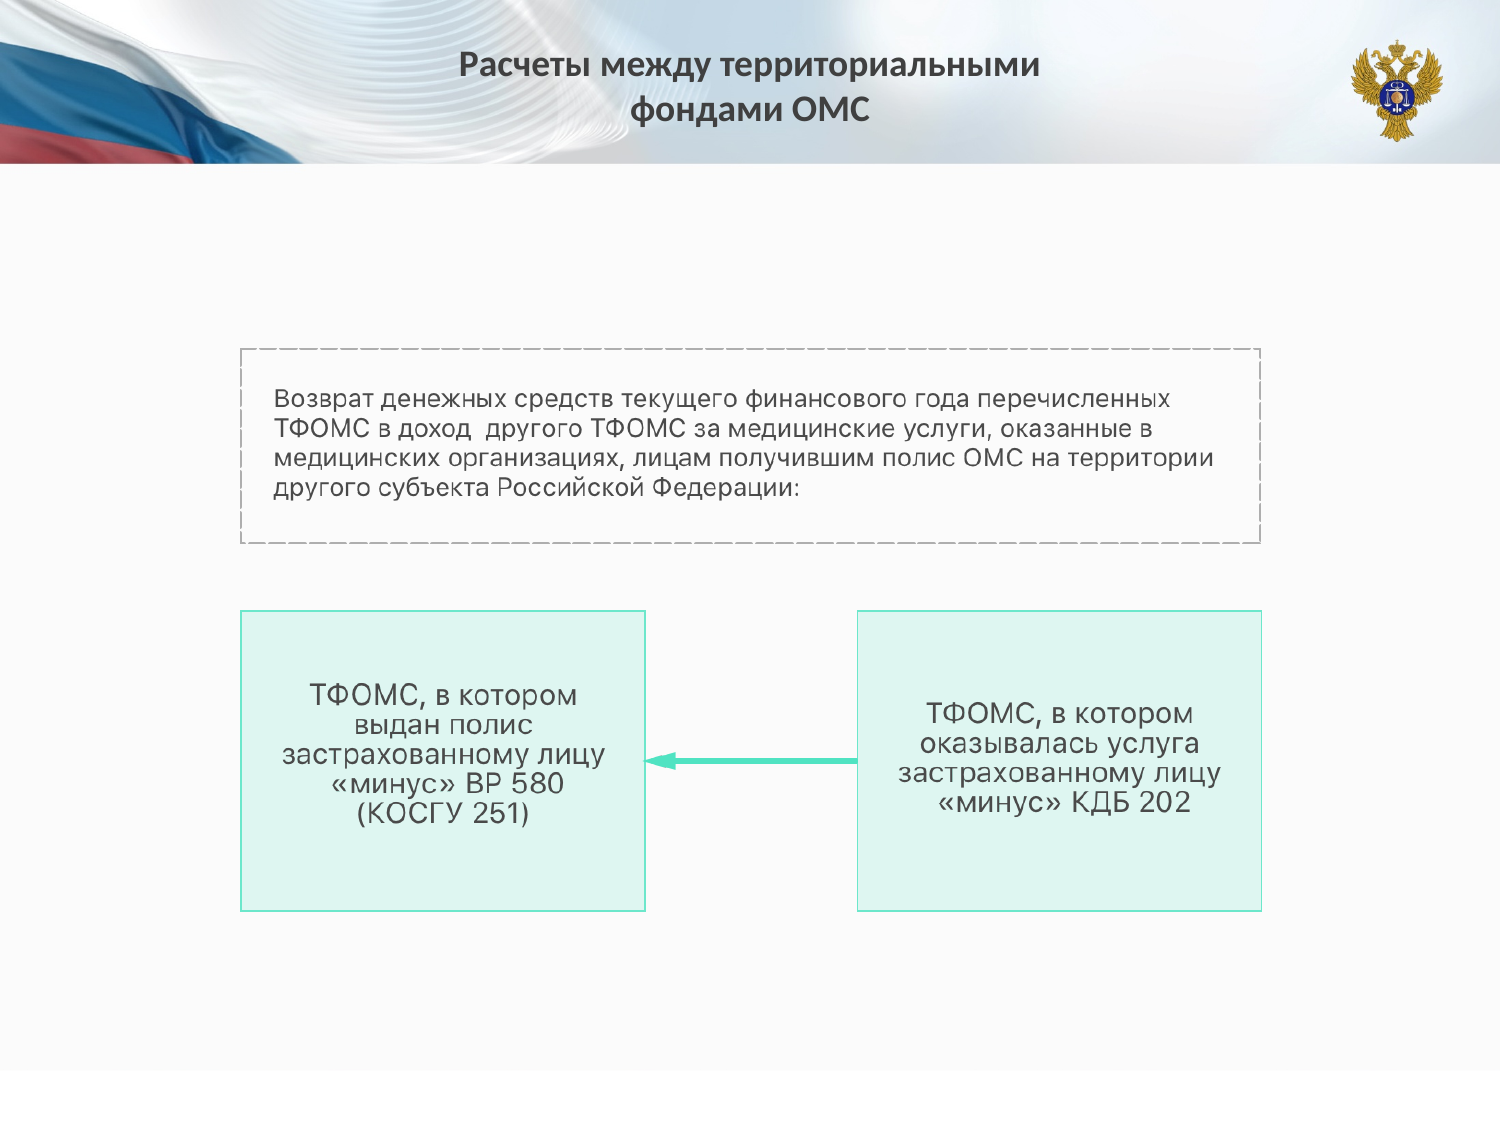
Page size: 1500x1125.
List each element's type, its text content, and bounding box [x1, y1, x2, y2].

picture [0, 0, 1500, 1125]
title Расчеты между территориальными фондами ОМС [324, 0, 1176, 88]
